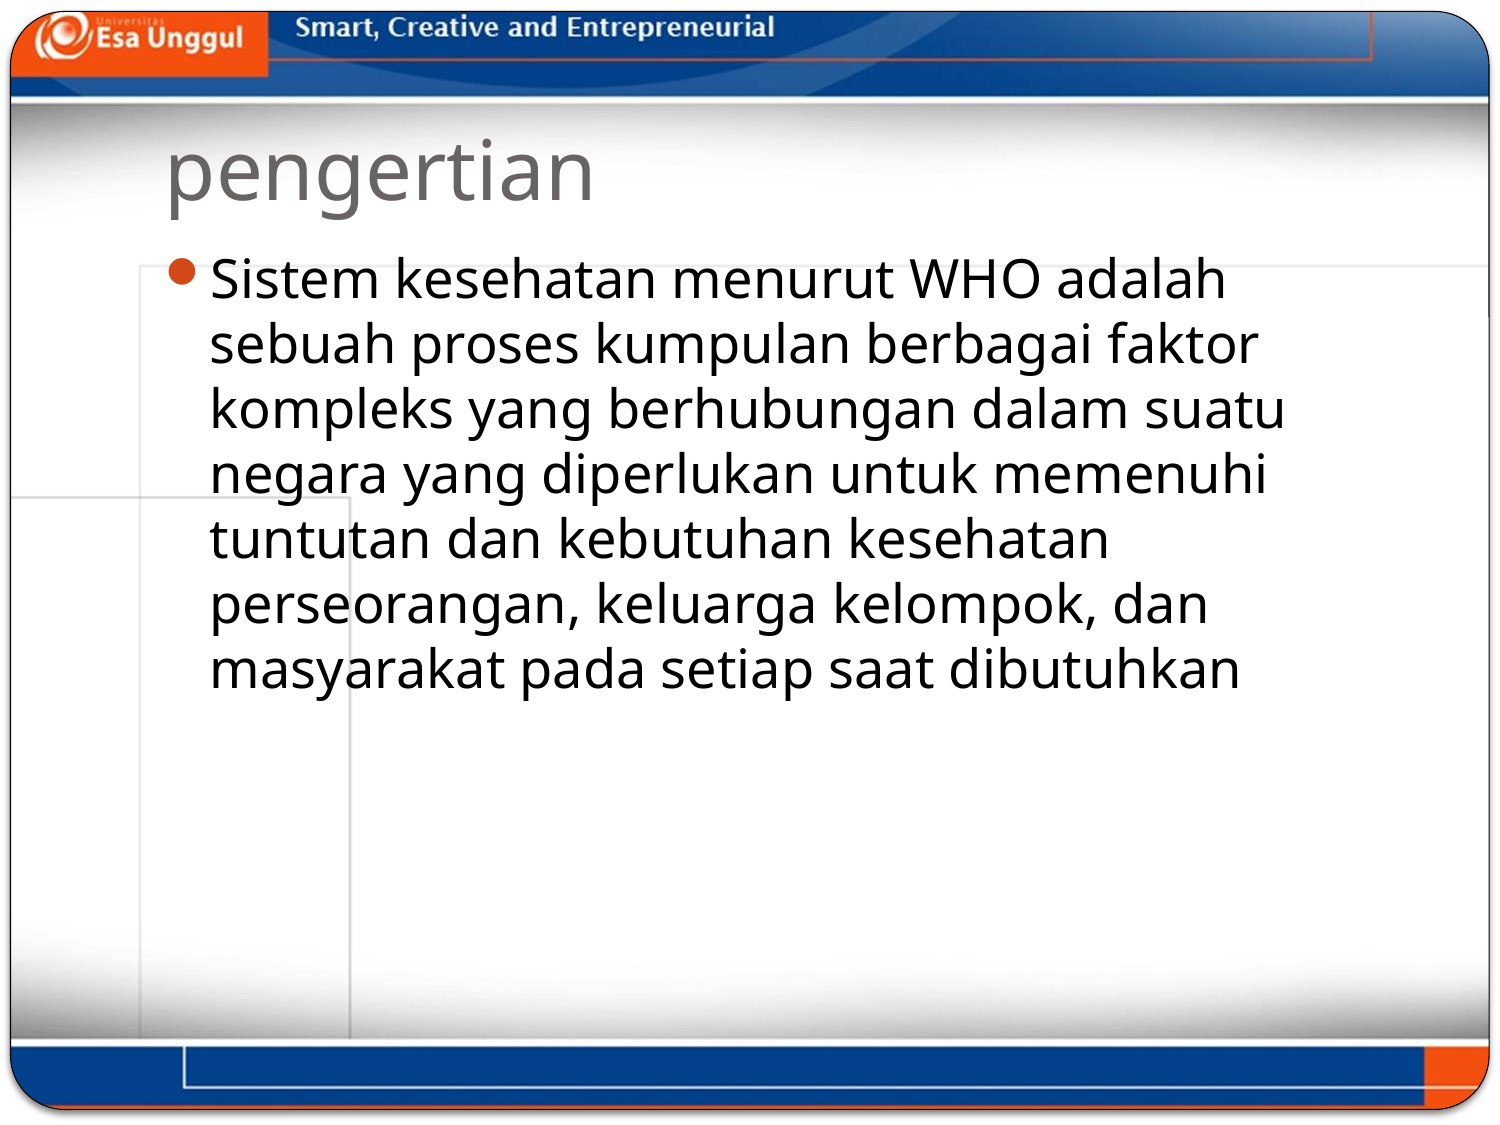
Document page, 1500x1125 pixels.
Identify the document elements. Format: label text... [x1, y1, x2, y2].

list Sistem kesehatan menurut WHO adalah sebuah proses kumpulan berbagai faktor kompleks yang berhubungan dalam suatu negara yang diperlukan untuk memenuhi tuntutan dan kebutuhan kesehatan perseorangan, keluarga kelompok, dan masyarakat pada setiap saat dibutuhkan [150, 237, 1425, 988]
title pengertian [150, 45, 1425, 233]
picture [12, 12, 1488, 1108]
